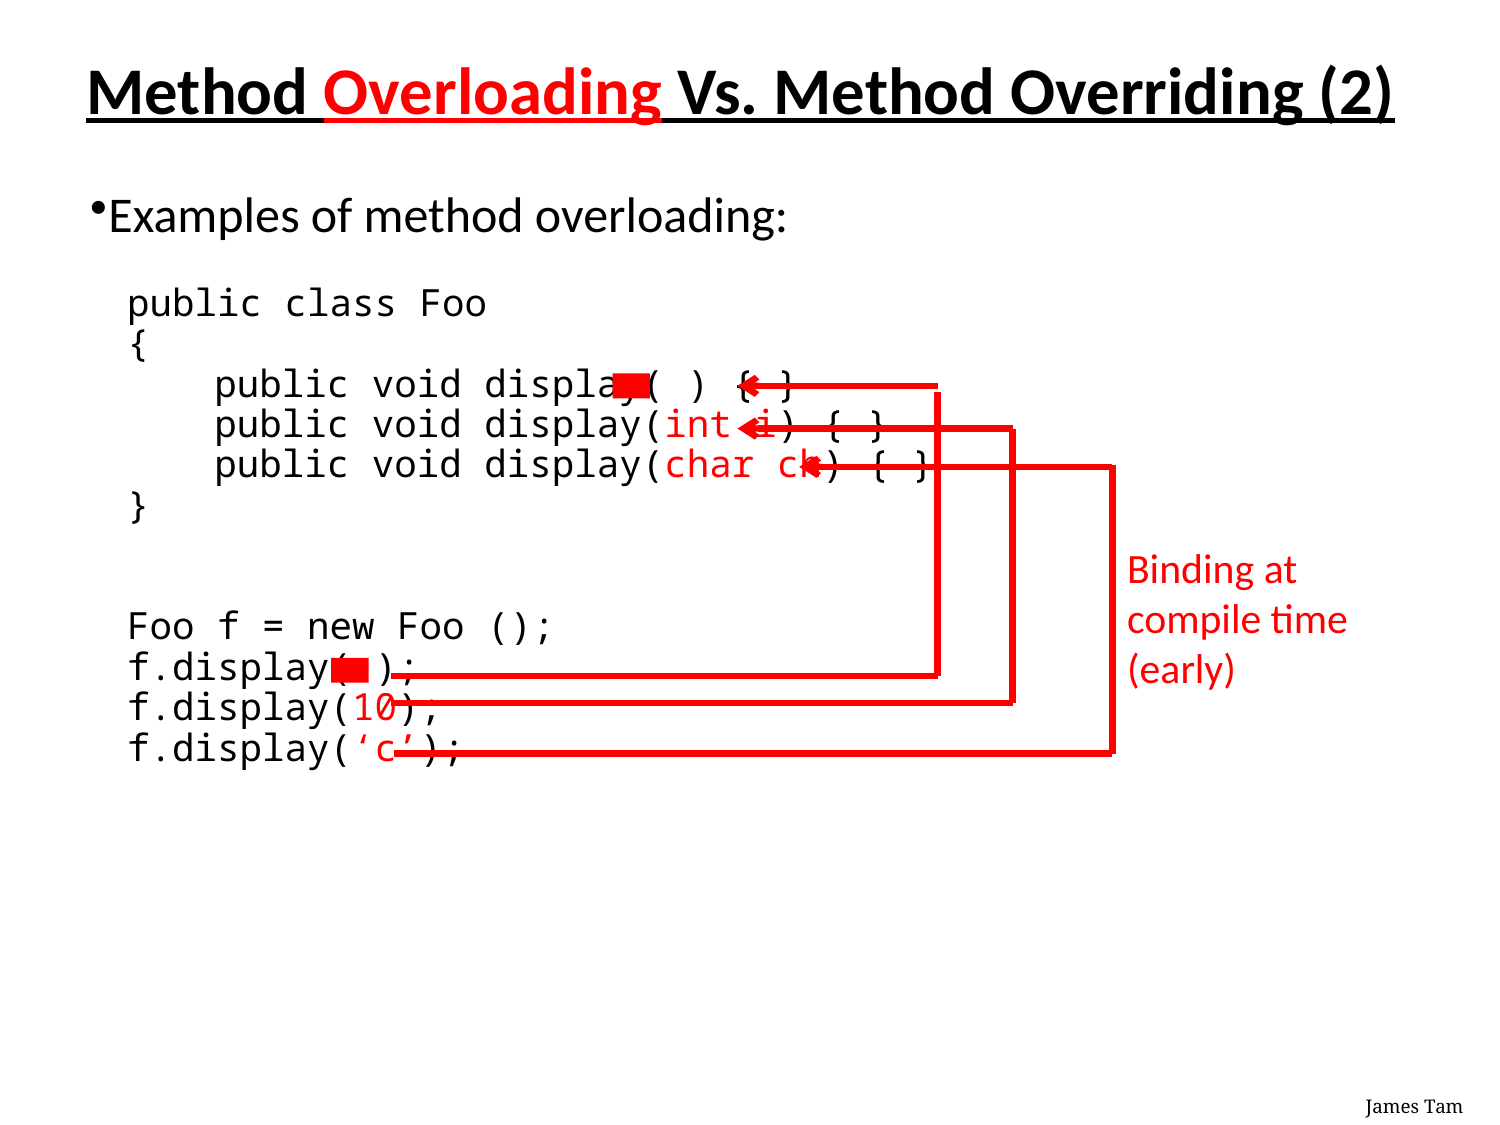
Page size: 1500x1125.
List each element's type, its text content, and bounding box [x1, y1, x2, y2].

text_box [610, 371, 652, 400]
text_box [329, 656, 371, 685]
title Method Overloading Vs. Method Overriding (2) [70, 49, 1411, 136]
list Examples of method overloading: public class Foo { public void display( ) { } public void display(int i) { } public void display(char ch) { } } Foo f = new Foo (); f.display( ); f.display(10); f.display(‘c’); [75, 181, 1417, 1063]
text_box Binding at compile time (early) [1116, 534, 1400, 699]
